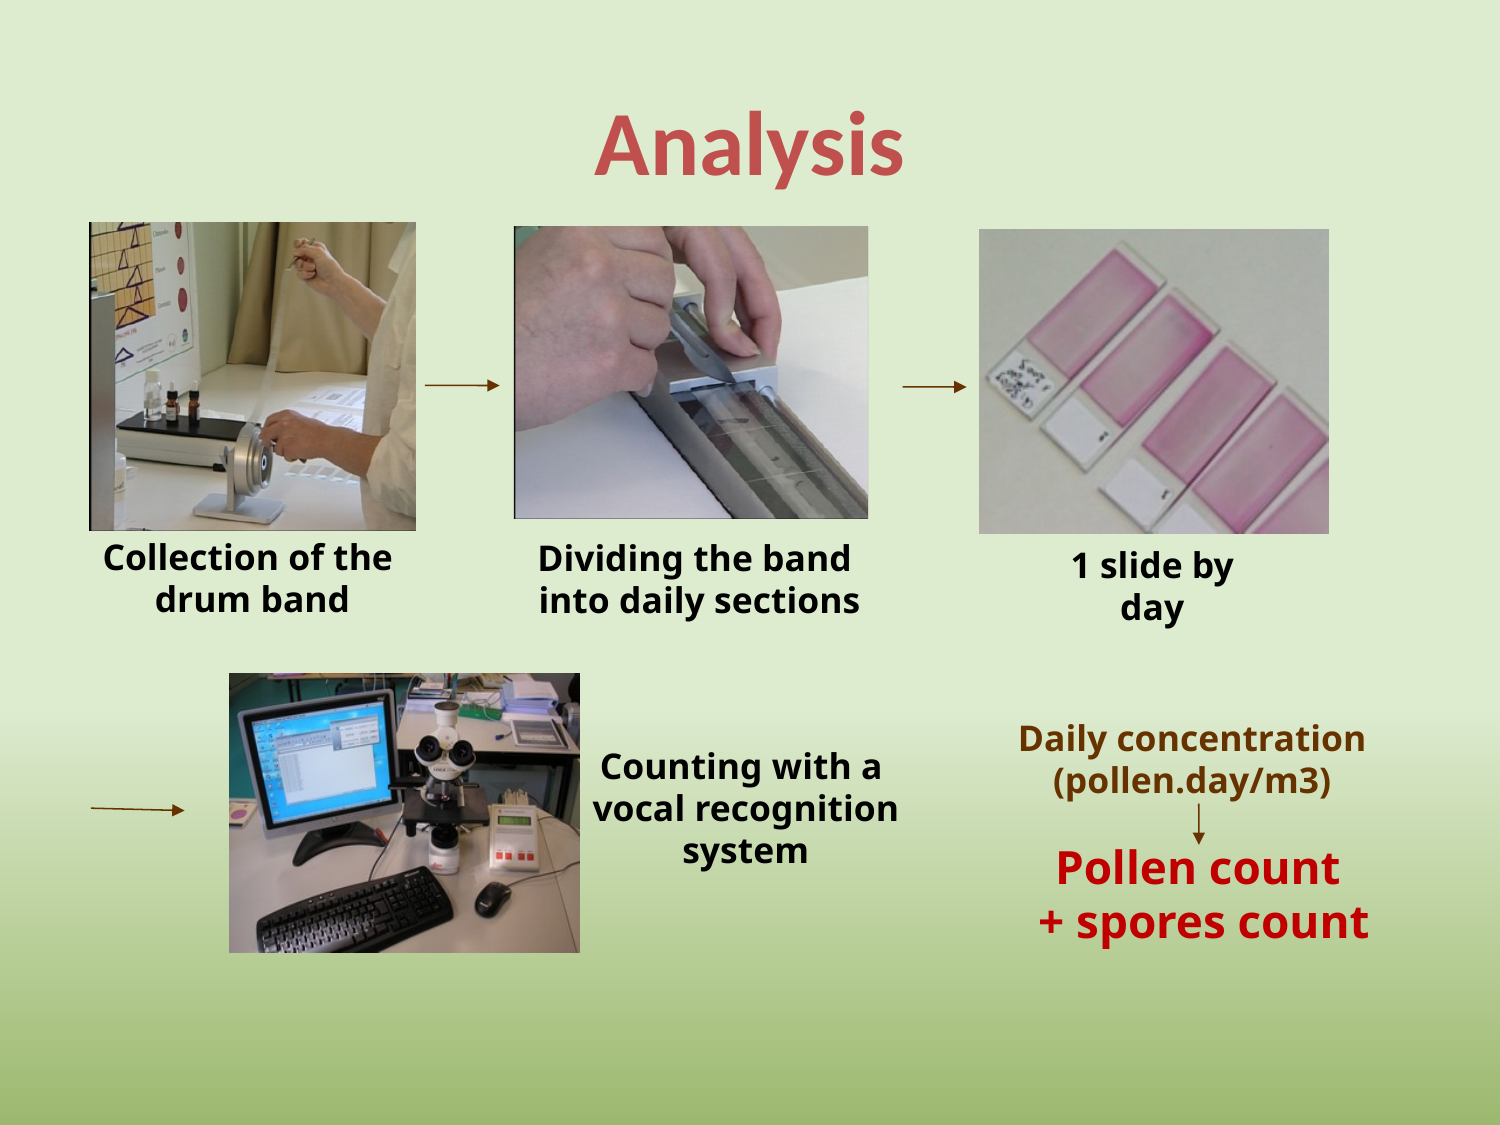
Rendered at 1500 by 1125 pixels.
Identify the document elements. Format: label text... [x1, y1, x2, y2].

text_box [90, 673, 937, 953]
picture [88, 222, 417, 531]
text_box Daily concentration (pollen.day/m3) [940, 711, 1471, 769]
text_box Collection of the drum band [89, 538, 416, 653]
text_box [424, 226, 930, 632]
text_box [1070, 803, 1338, 941]
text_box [933, 229, 1330, 597]
title Analysis [75, 45, 1425, 233]
